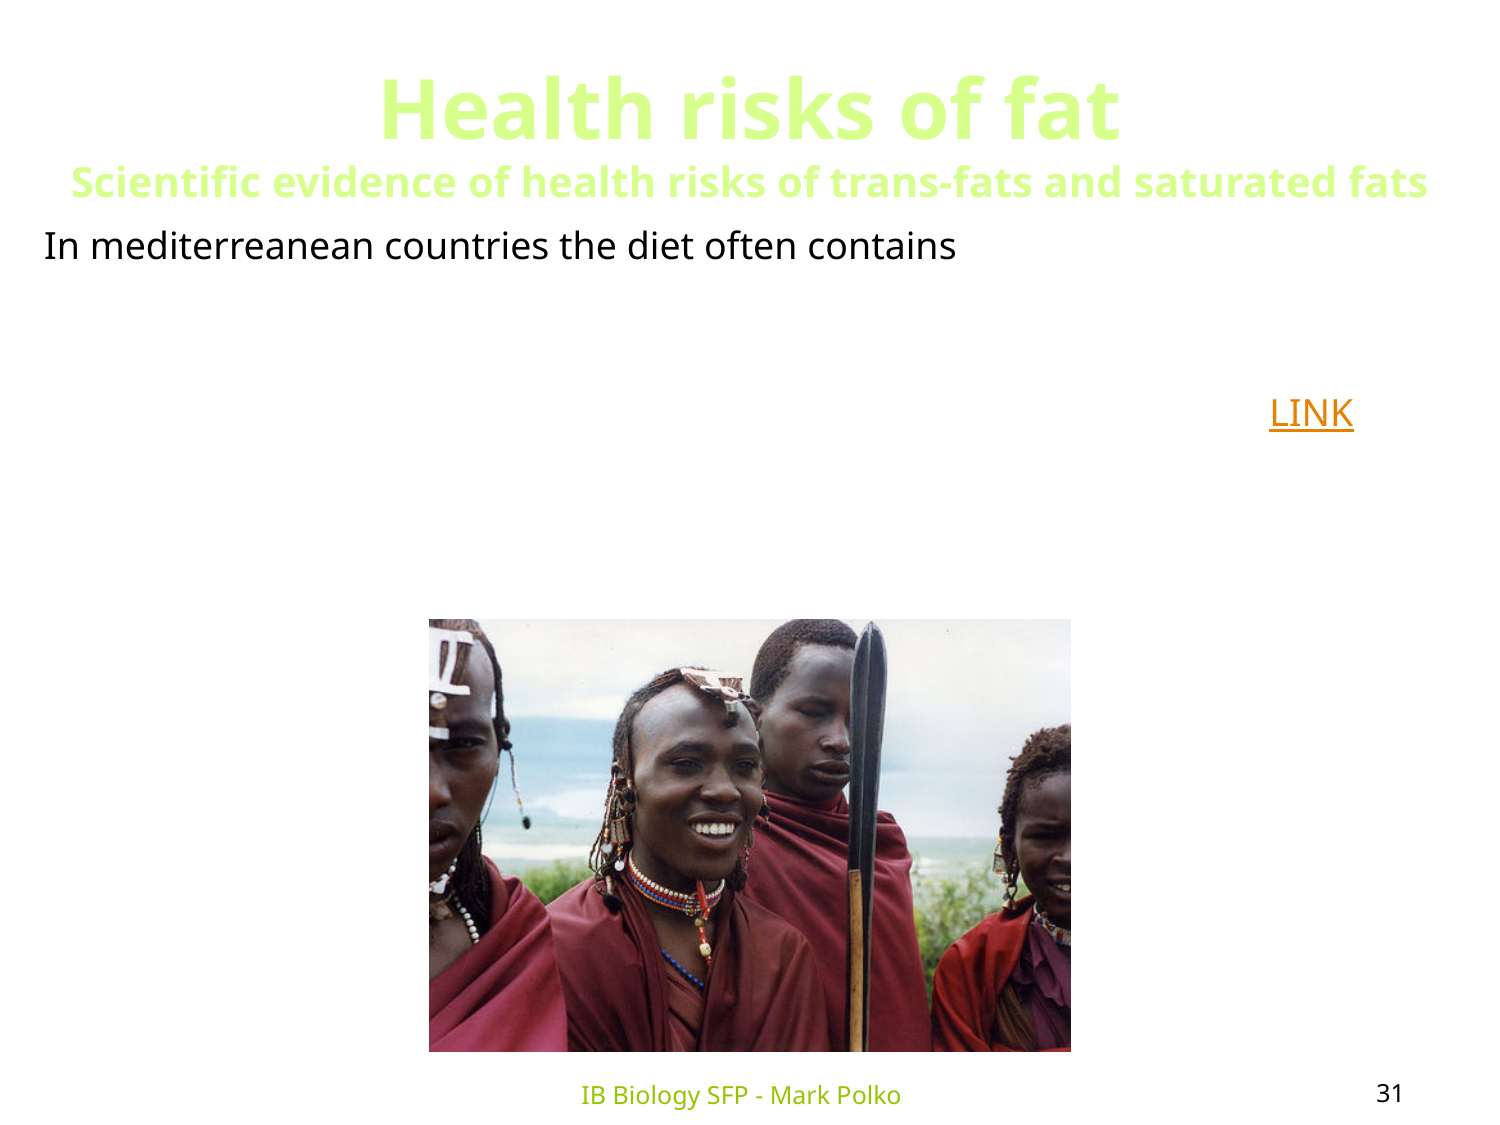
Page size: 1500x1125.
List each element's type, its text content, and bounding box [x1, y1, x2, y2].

picture [429, 619, 1071, 1053]
footer IB Biology SFP - Mark Polko [454, 1065, 1030, 1125]
text_box LINK [1254, 381, 1369, 447]
slide_number 31 [1281, 1064, 1500, 1125]
text_box In mediterreanean countries the diet often contains [29, 214, 1471, 275]
text_box Health risks of fat Scientific evidence of health risks of trans-fats and saturated fats [55, 48, 1445, 214]
